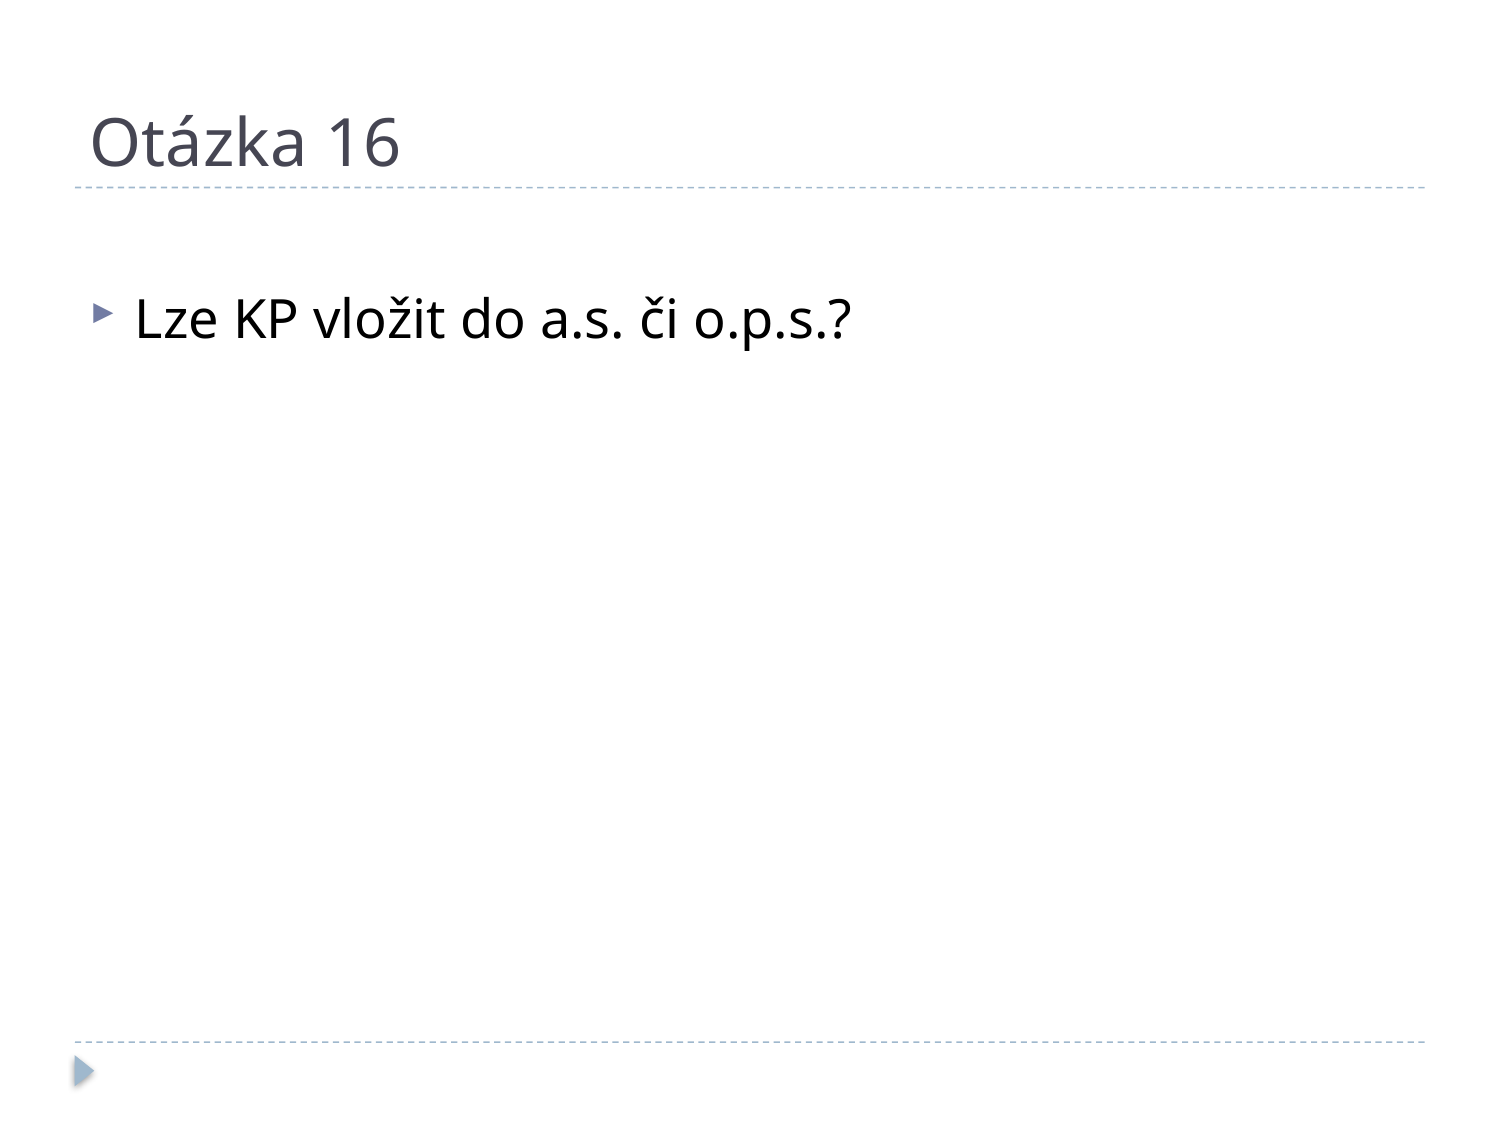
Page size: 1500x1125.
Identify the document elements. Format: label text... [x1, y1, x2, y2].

list Lze KP vložit do a.s. či o.p.s.? [75, 200, 1425, 1010]
title Otázka 16 [75, 24, 1425, 188]
